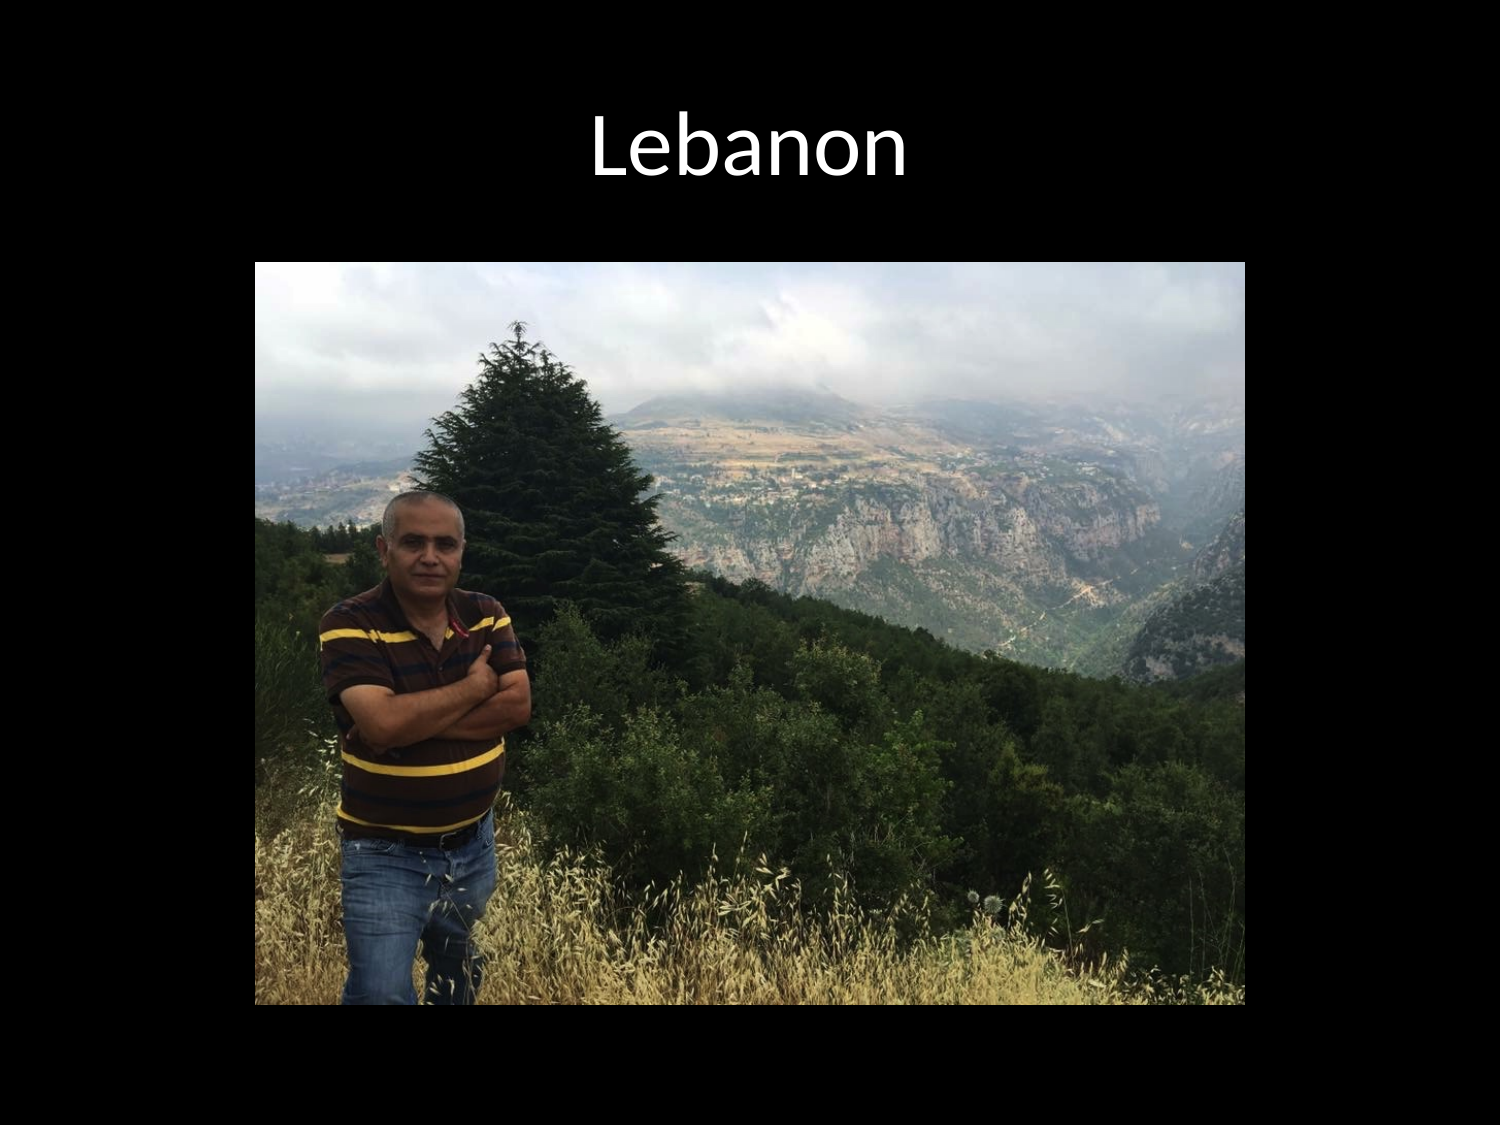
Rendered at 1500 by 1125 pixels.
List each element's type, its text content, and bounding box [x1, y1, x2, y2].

title Lebanon [75, 45, 1425, 233]
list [74, 262, 1426, 1006]
